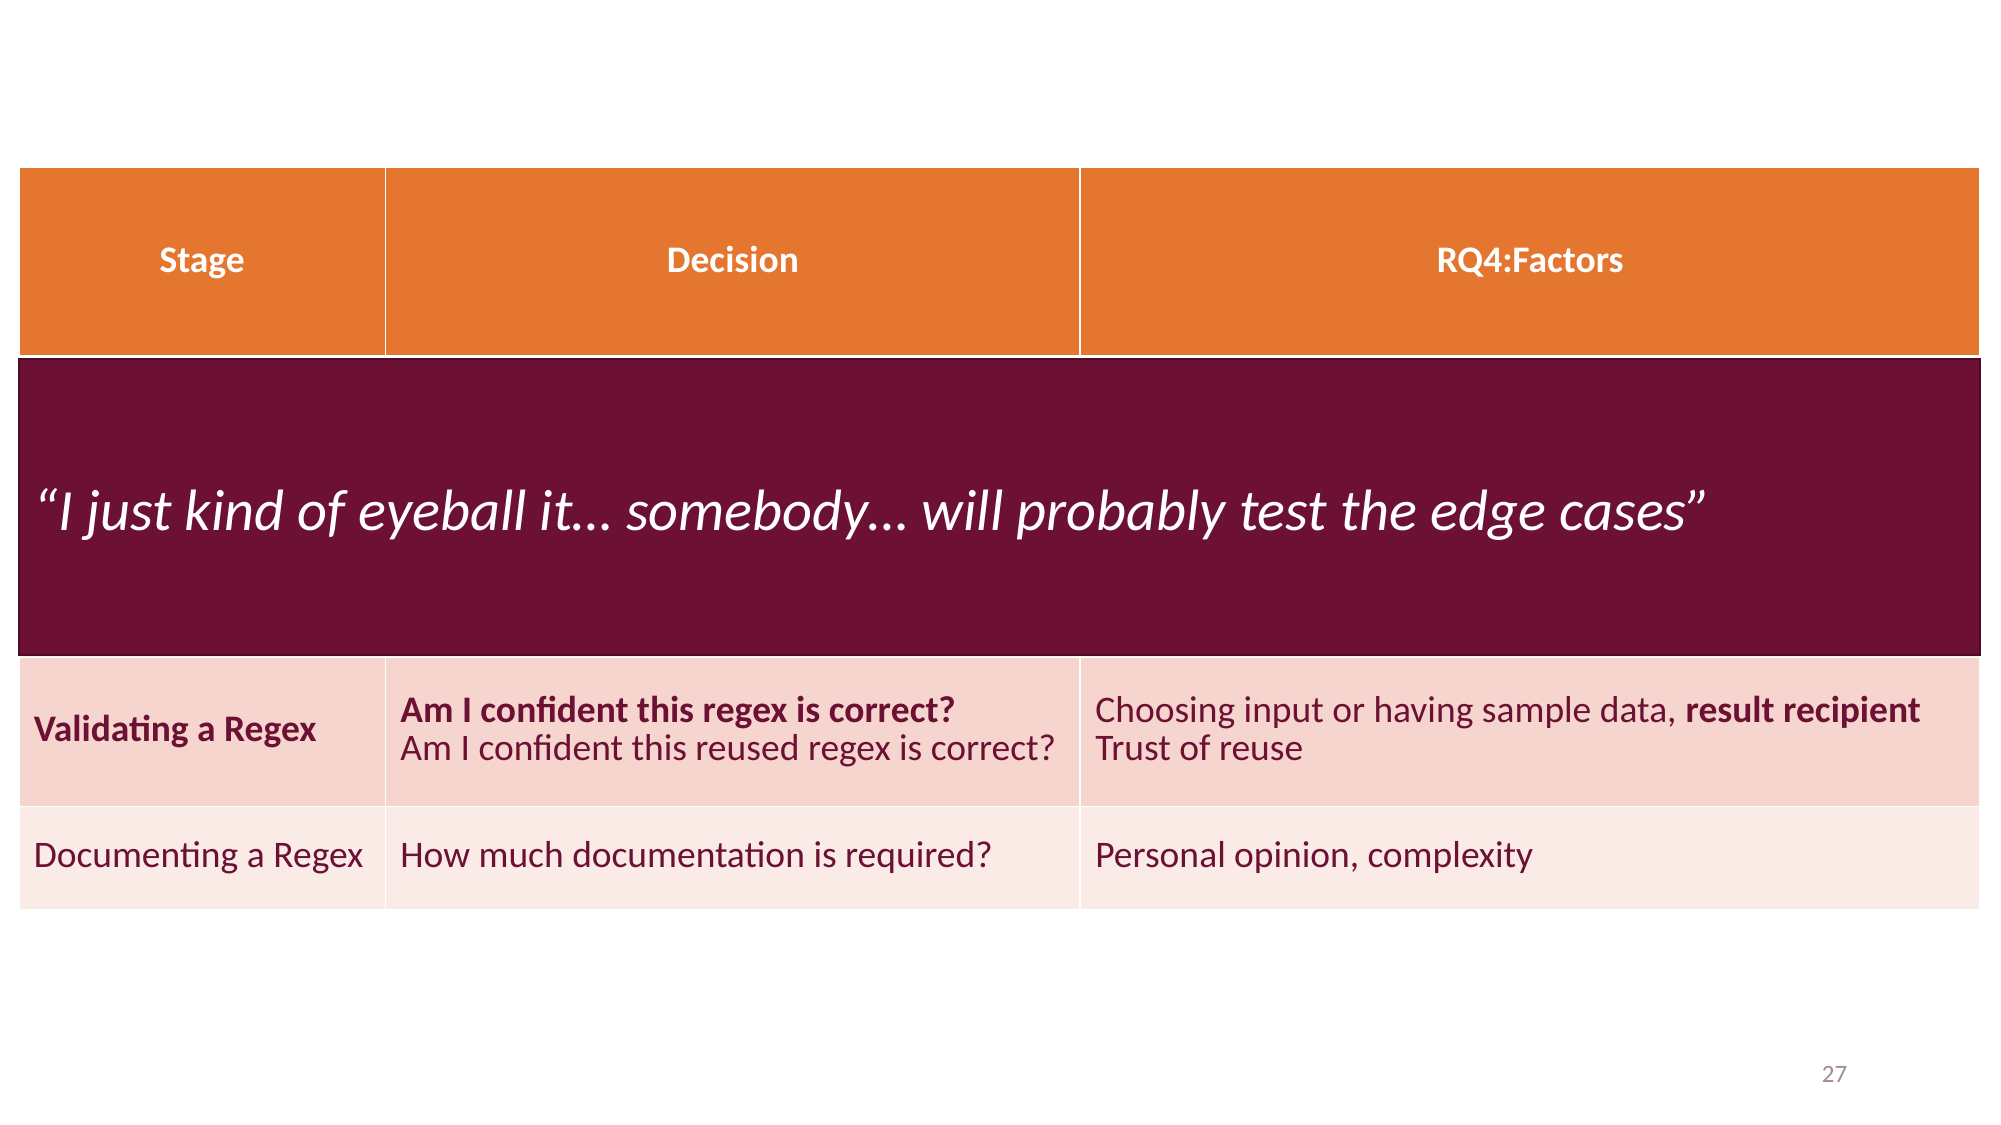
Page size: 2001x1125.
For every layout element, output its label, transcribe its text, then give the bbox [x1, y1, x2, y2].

text_box “I just kind of eyeball it… somebody… will probably test the edge cases” [18, 358, 1981, 656]
slide_number 27 [1412, 1042, 1863, 1103]
table_cell Choosing input or having sample data, result recipient Trust of reuse [1081, 658, 1979, 806]
table_cell Validating a Regex [20, 658, 385, 806]
table_header Stage [20, 168, 385, 355]
table_header RQ4:Factors [1081, 168, 1979, 355]
table_header Decision [386, 168, 1079, 355]
table_cell How much documentation is required? [386, 807, 1079, 909]
table_cell Personal opinion, complexity [1081, 807, 1979, 909]
table_cell Am I confident this regex is correct? Am I confident this reused regex is correct? [386, 658, 1079, 806]
table_cell Documenting a Regex [20, 807, 385, 909]
